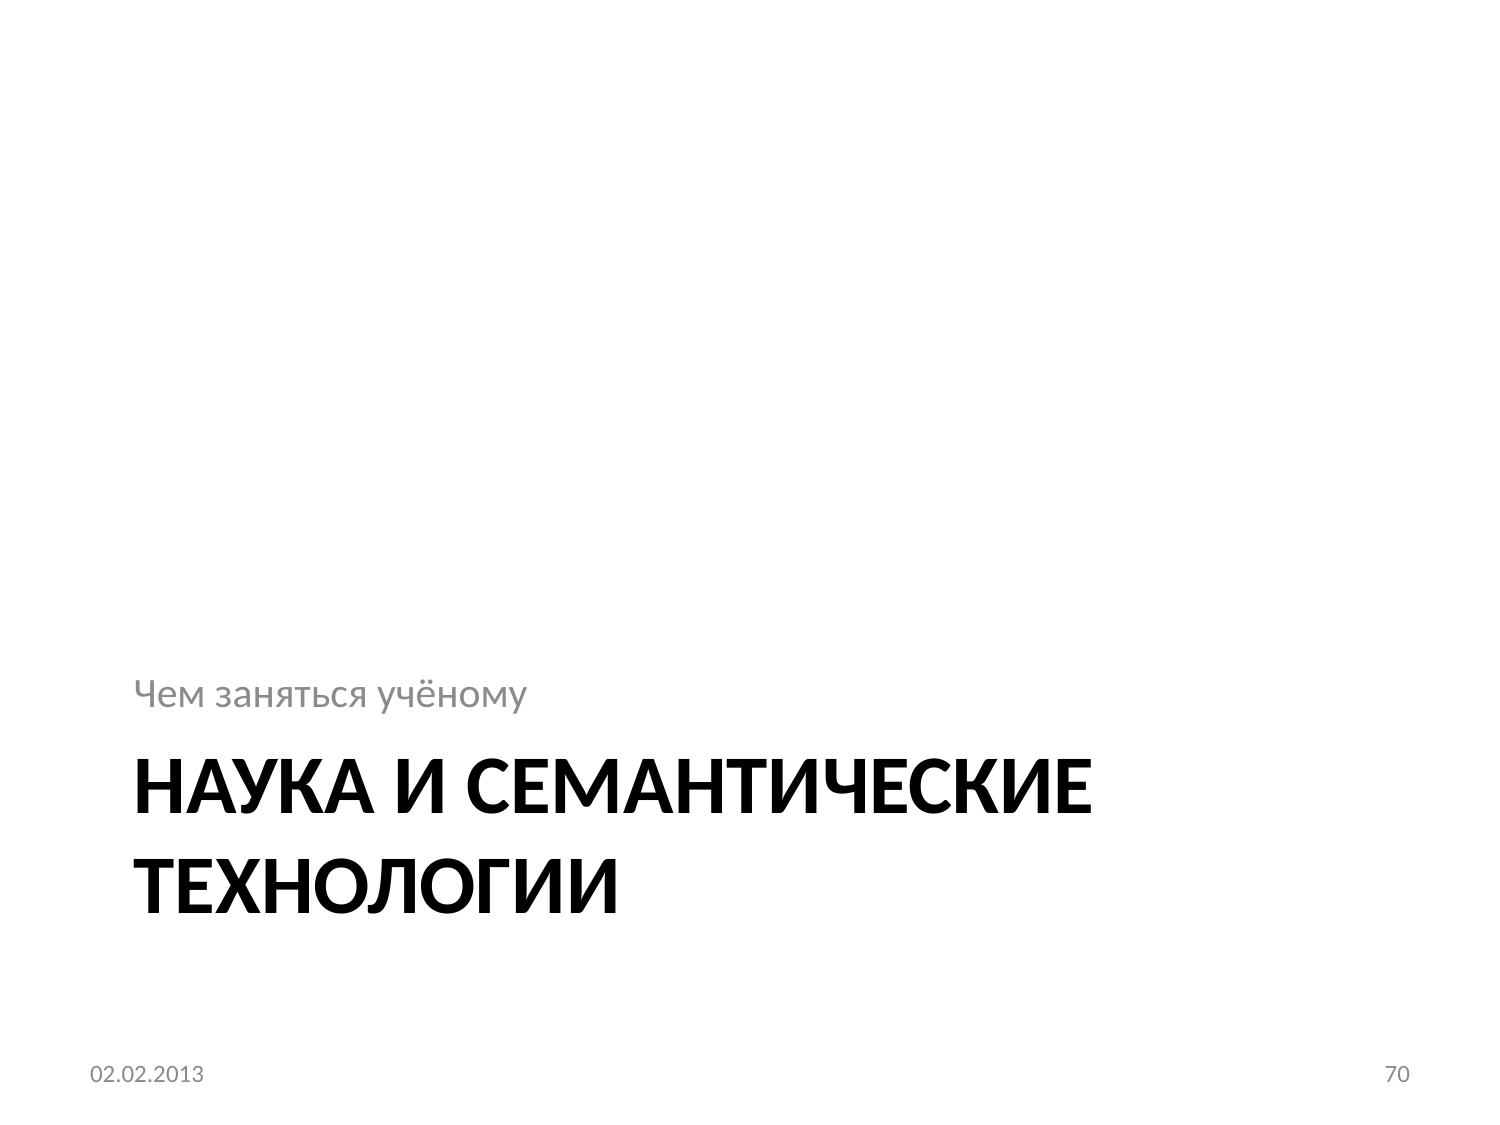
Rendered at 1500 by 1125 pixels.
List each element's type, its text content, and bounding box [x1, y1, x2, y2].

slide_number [75, 1042, 425, 1103]
list Чем заняться учёному [118, 476, 1394, 723]
title Наука и семантические технологии [118, 723, 1394, 947]
slide_number 70 [1074, 1042, 1425, 1103]
